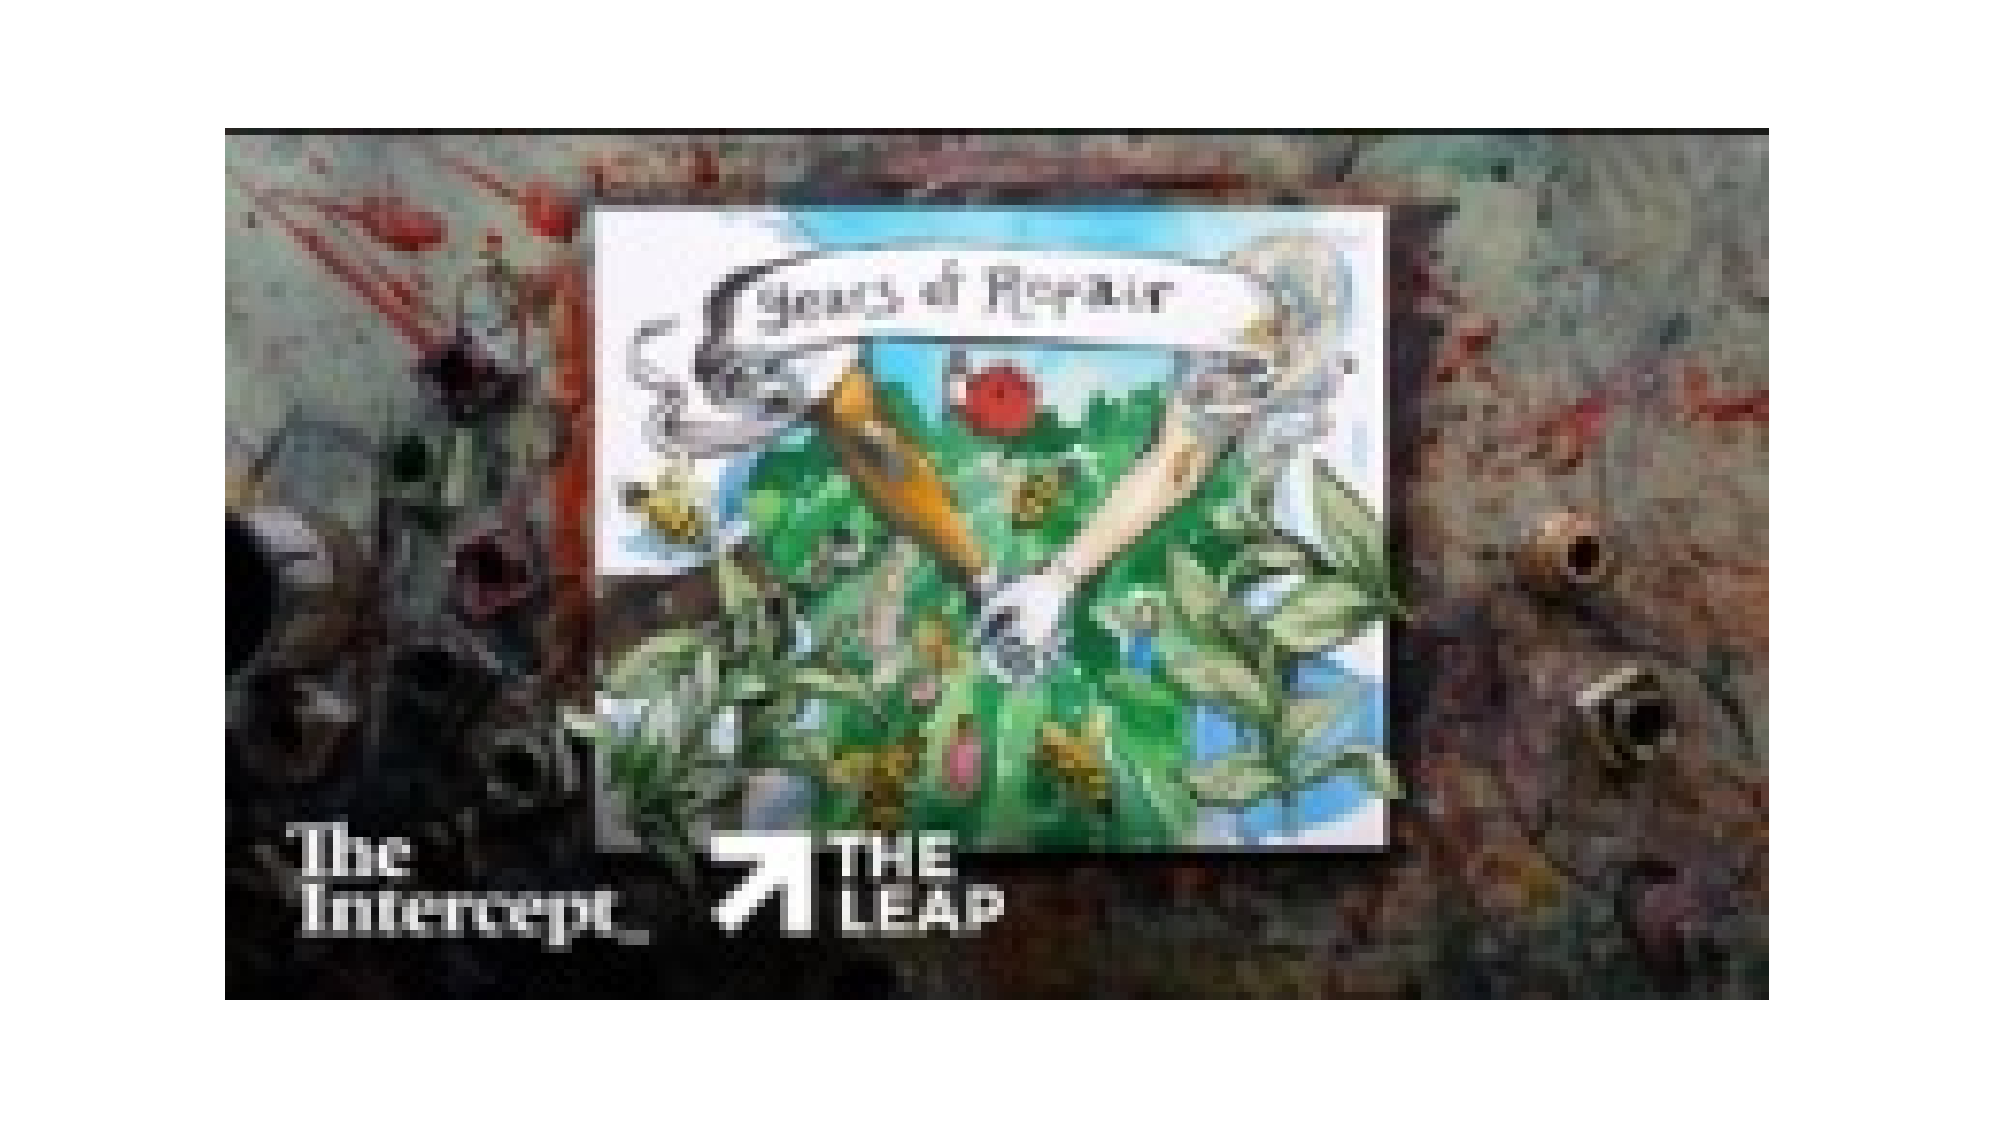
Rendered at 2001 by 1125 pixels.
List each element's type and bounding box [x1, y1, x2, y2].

text_box [224, 127, 1770, 1001]
